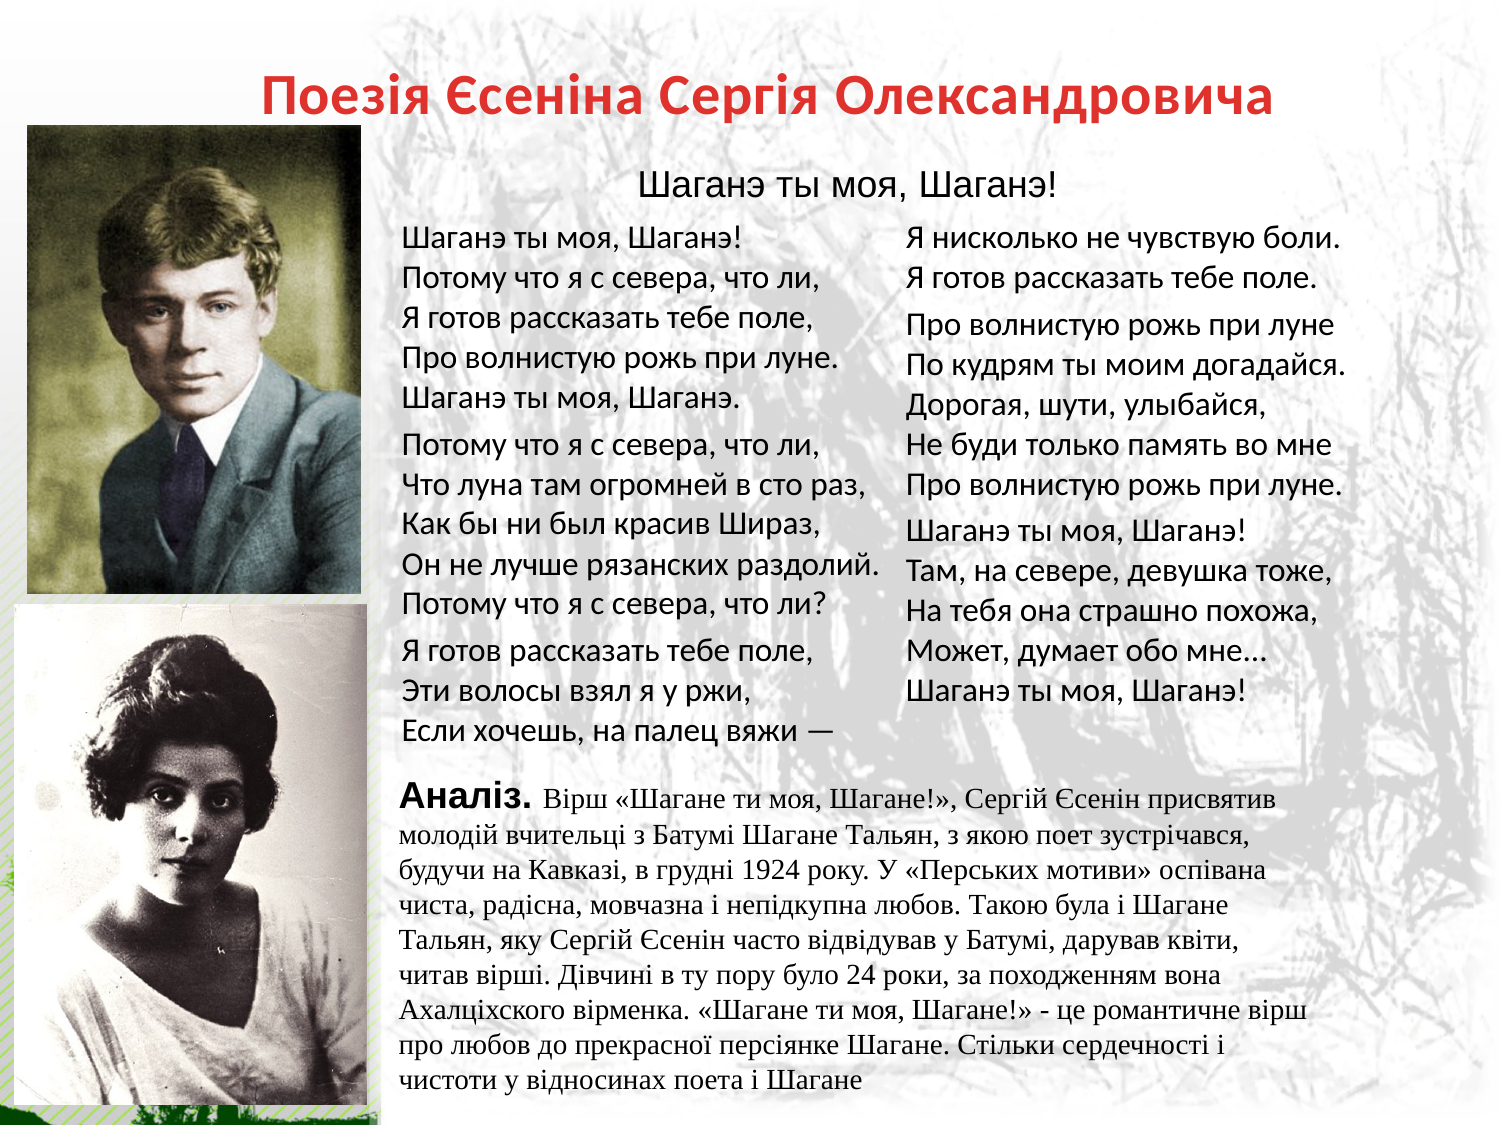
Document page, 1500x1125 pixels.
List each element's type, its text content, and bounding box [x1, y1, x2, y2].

picture [0, 0, 1500, 1125]
title Поезія Єсеніна Сергія Олександровича [112, 45, 355, 123]
